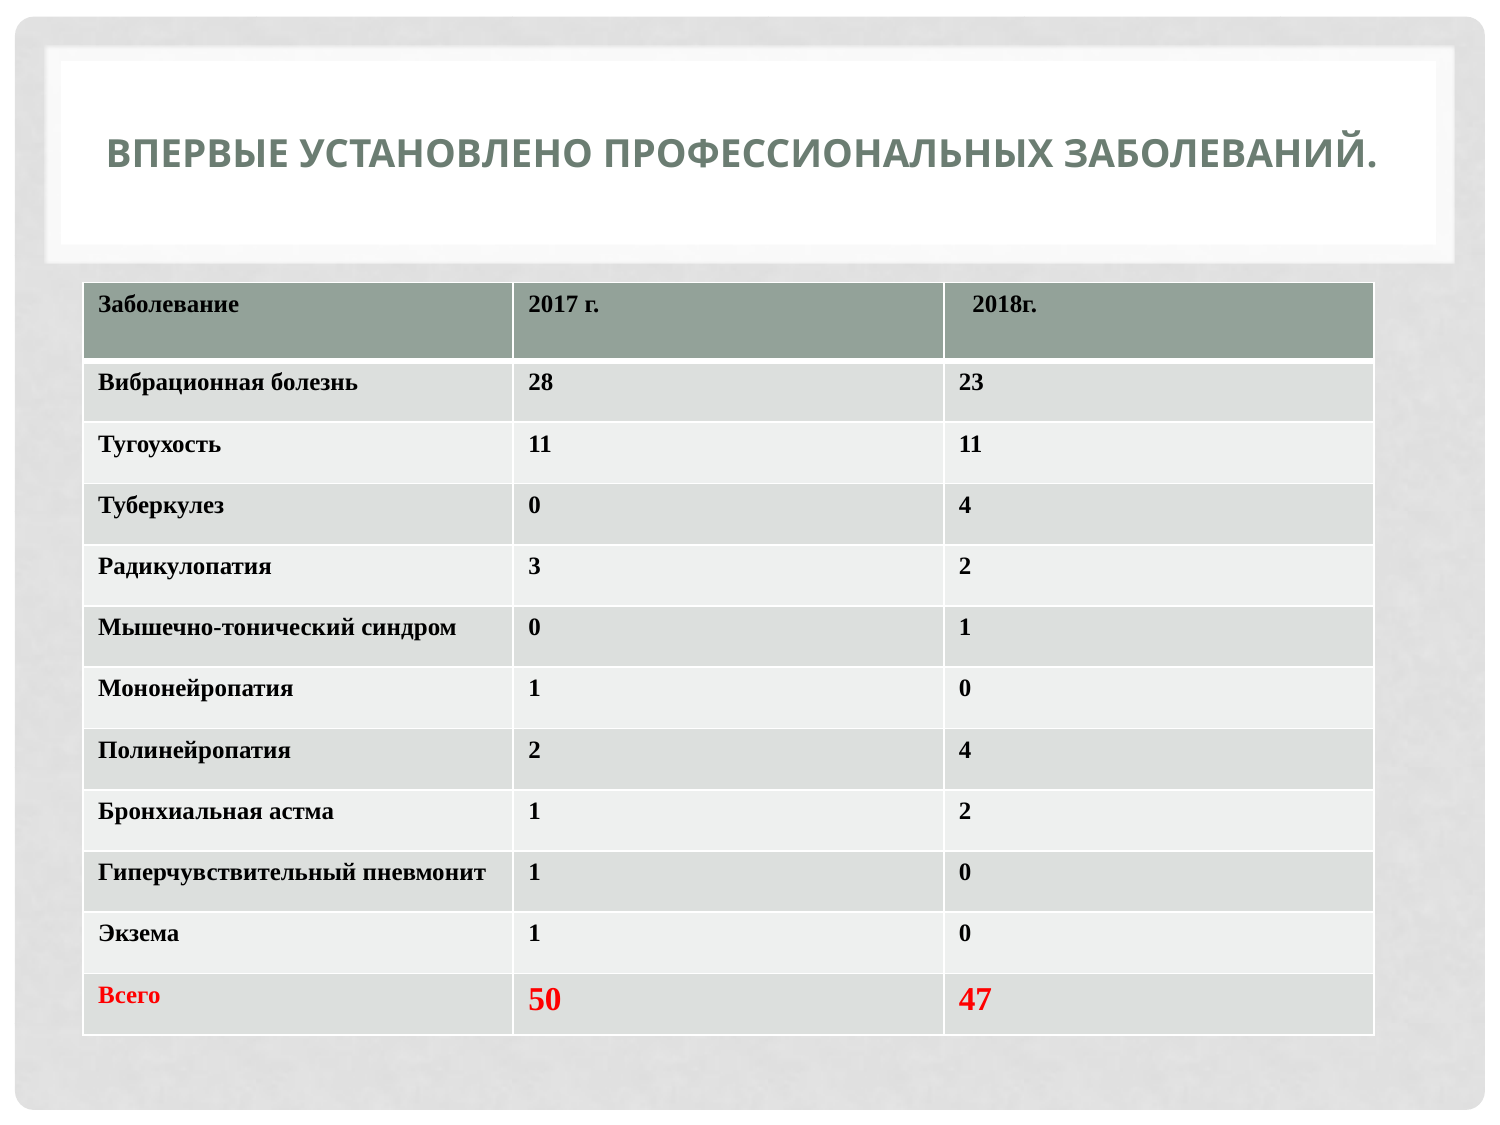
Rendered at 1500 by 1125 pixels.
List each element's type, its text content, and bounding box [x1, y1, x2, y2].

table_cell 1 [514, 913, 943, 973]
table_cell 2 [514, 729, 943, 789]
table_cell 4 [945, 729, 1373, 789]
table_cell 0 [945, 913, 1373, 973]
table_cell Радикулопатия [84, 546, 512, 605]
table_cell 1 [945, 607, 1373, 666]
table_cell Всего [84, 974, 512, 1034]
table_cell Туберкулез [84, 484, 512, 544]
table_cell Мононейропатия [84, 668, 512, 728]
table_cell 2 [945, 791, 1373, 850]
table_cell Бронхиальная астма [84, 791, 512, 850]
title Впервые установлено профессиональных заболеваний. [69, 66, 1425, 238]
table_cell Гиперчувствительный пневмонит [84, 852, 512, 911]
table_cell 4 [945, 484, 1373, 544]
table_cell Экзема [84, 913, 512, 973]
table_cell 1 [514, 668, 943, 728]
table_cell 47 [945, 974, 1373, 1034]
table_cell 11 [945, 423, 1373, 483]
table_cell Полинейропатия [84, 729, 512, 789]
table_header 2018г. [945, 283, 1373, 358]
table_cell 3 [514, 546, 943, 605]
table_cell 0 [514, 484, 943, 544]
table_cell 1 [514, 791, 943, 850]
table_cell 23 [945, 364, 1373, 421]
table_cell 2 [945, 546, 1373, 605]
table_cell 11 [514, 423, 943, 483]
table_cell 28 [514, 364, 943, 421]
table_cell 1 [514, 852, 943, 911]
table_cell Тугоухость [84, 423, 512, 483]
table_cell Вибрационная болезнь [84, 364, 512, 421]
table_cell 0 [945, 852, 1373, 911]
table_cell Мышечно-тонический синдром [84, 607, 512, 666]
table_header Заболевание [84, 283, 512, 358]
table_cell 0 [945, 668, 1373, 728]
table_header 2017 г. [514, 283, 943, 358]
table_cell 50 [514, 974, 943, 1034]
table_cell 0 [514, 607, 943, 666]
